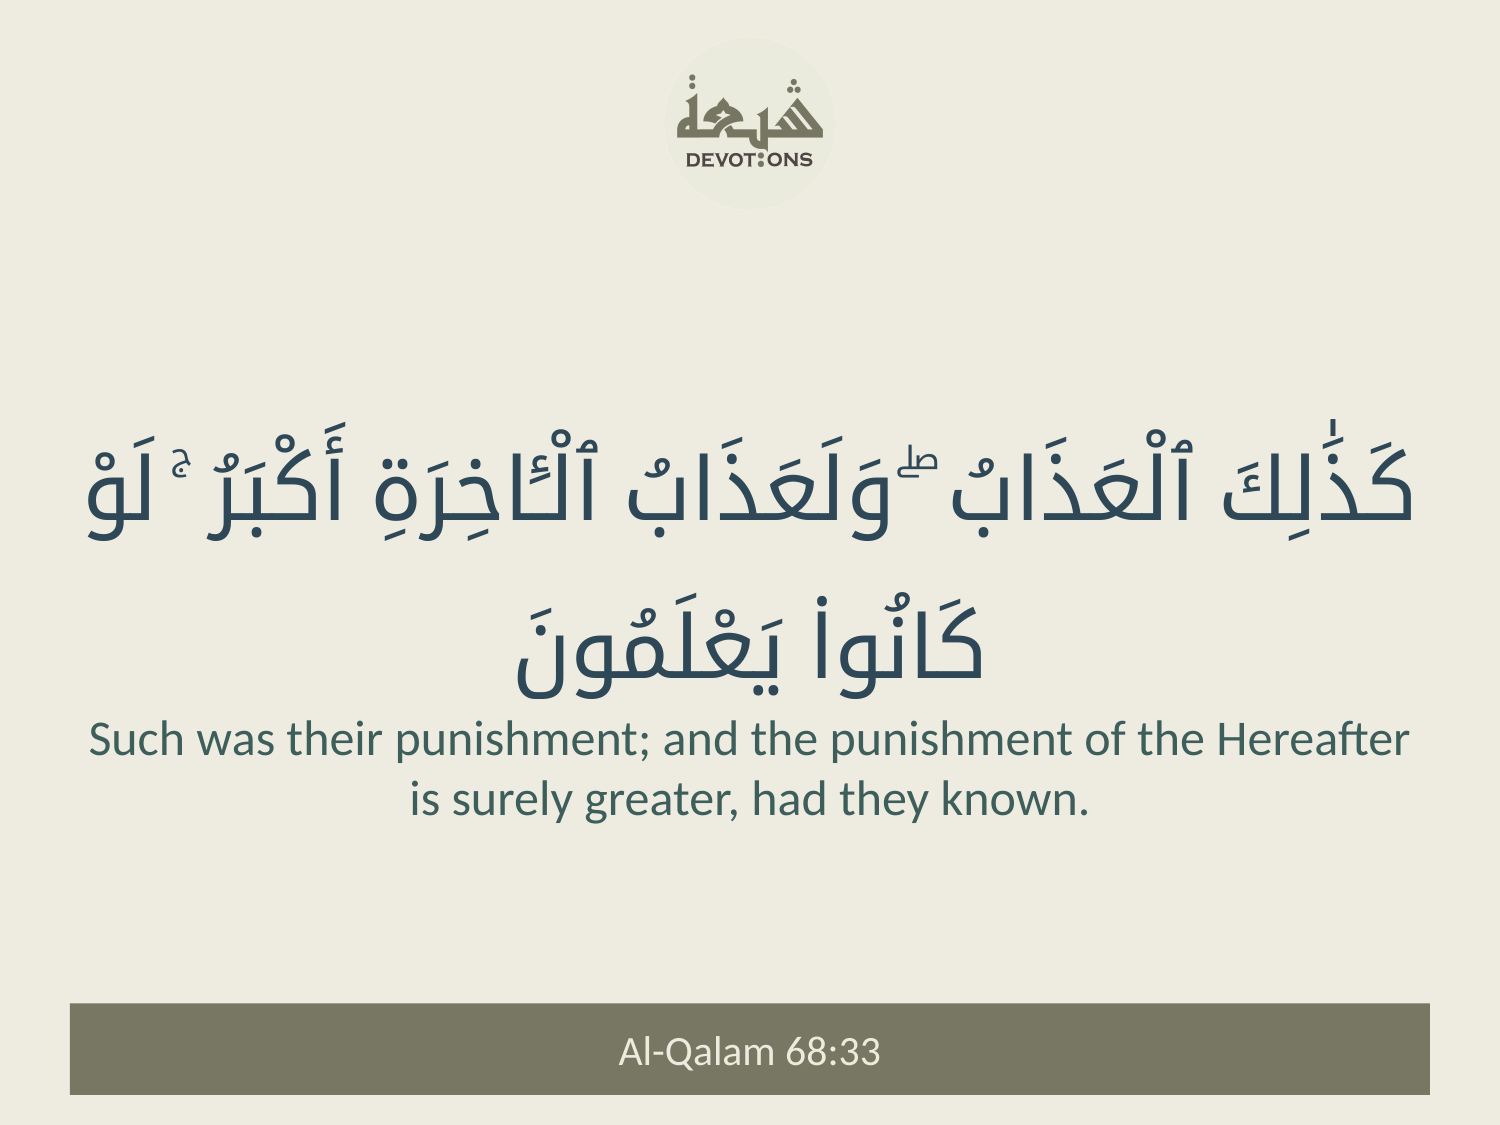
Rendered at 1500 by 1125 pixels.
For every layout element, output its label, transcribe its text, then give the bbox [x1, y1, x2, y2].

list Al-Qalam 68:33 [69, 1003, 1430, 1095]
list كَذَٰلِكَ ٱلْعَذَابُ ۖ وَلَعَذَابُ ٱلْـَٔاخِرَةِ أَكْبَرُ ۚ لَوْ كَانُوا۟ يَعْلَمُونَ Such was their punishment; and the punishment of the Hereafter is surely greater, had they known. [69, 203, 1430, 1003]
picture [656, 29, 844, 203]
